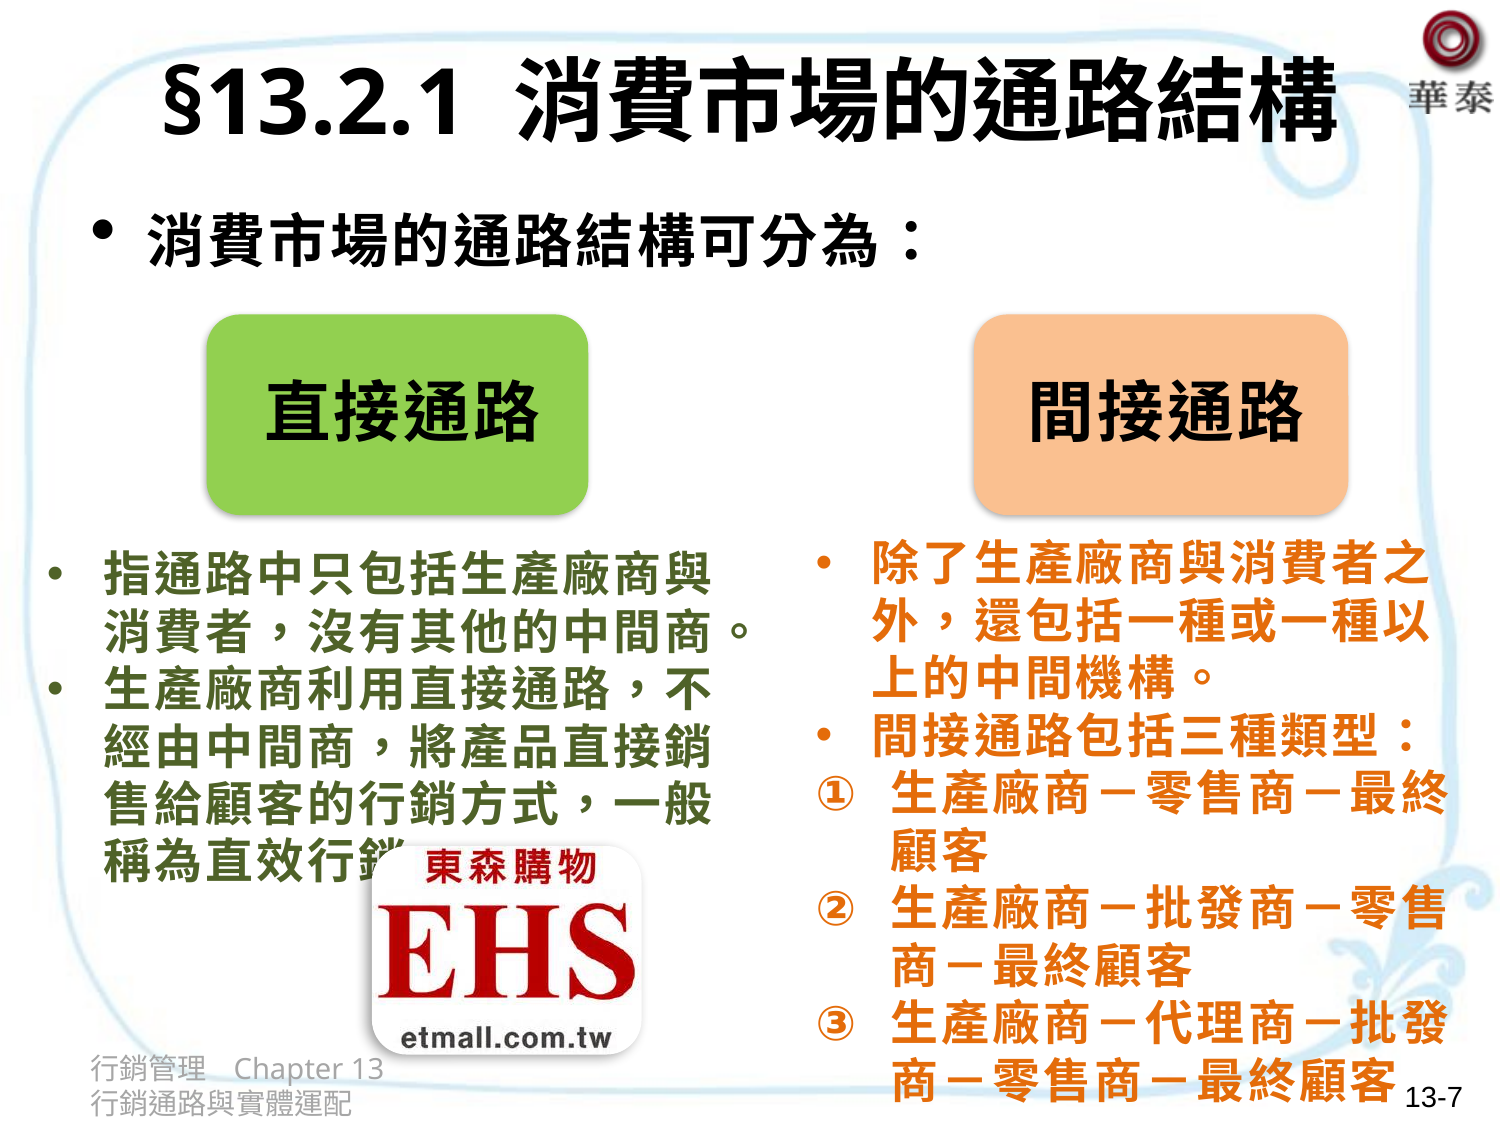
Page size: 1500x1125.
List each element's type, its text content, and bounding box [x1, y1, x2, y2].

picture [0, 0, 1500, 1125]
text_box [17, 314, 1471, 516]
list 消費市場的通路結構可分為： [75, 196, 1425, 312]
text_box 指通路中只包括生產廠商與消費者，沒有其他的中間商。 生產廠商利用直接通路，不經由中間商，將產品直接銷售給顧客的行銷方式，一般稱為直效行銷。 [32, 536, 783, 896]
slide_number 行銷管理 Chapter 13 行銷通路與實體運配 [75, 1042, 443, 1103]
title §13.2.1 消費市場的通路結構 [75, 0, 1425, 196]
text_box 除了生產廠商與消費者之外，還包括一種或一種以上的中間機構。 間接通路包括三種類型： 生產廠商－零售商－最終顧客 生產廠商－批發商－零售商－最終顧客 生產廠商－代理商－批發商－零售商－最終顧客 [800, 525, 1500, 1115]
